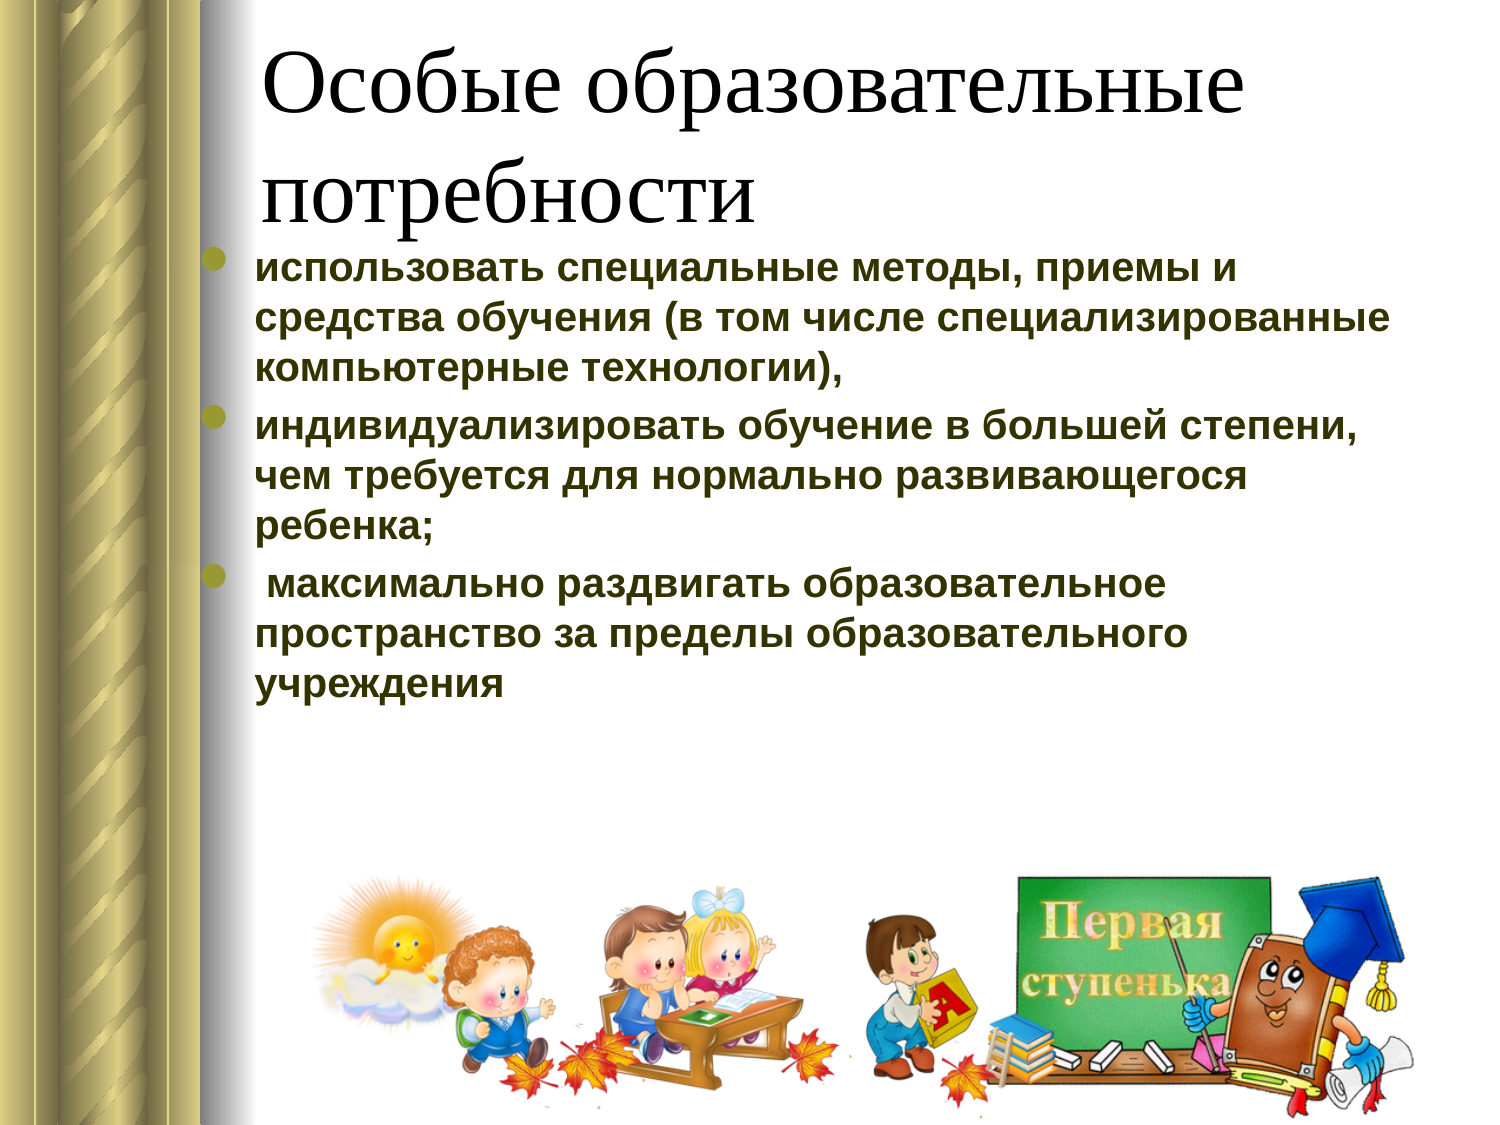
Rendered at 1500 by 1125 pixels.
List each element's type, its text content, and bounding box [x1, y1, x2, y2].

picture [312, 864, 1429, 1125]
list использовать специальные методы, приемы и средства обучения (в том числе специализированные компьютерные технологии), индивидуализировать обучение в большей степени, чем требуется для нормально развивающегося ребенка; максимально раздвигать образовательное пространство за пределы образовательного учреждения [182, 231, 1413, 1006]
title Особые образовательные потребности [245, 37, 1476, 226]
